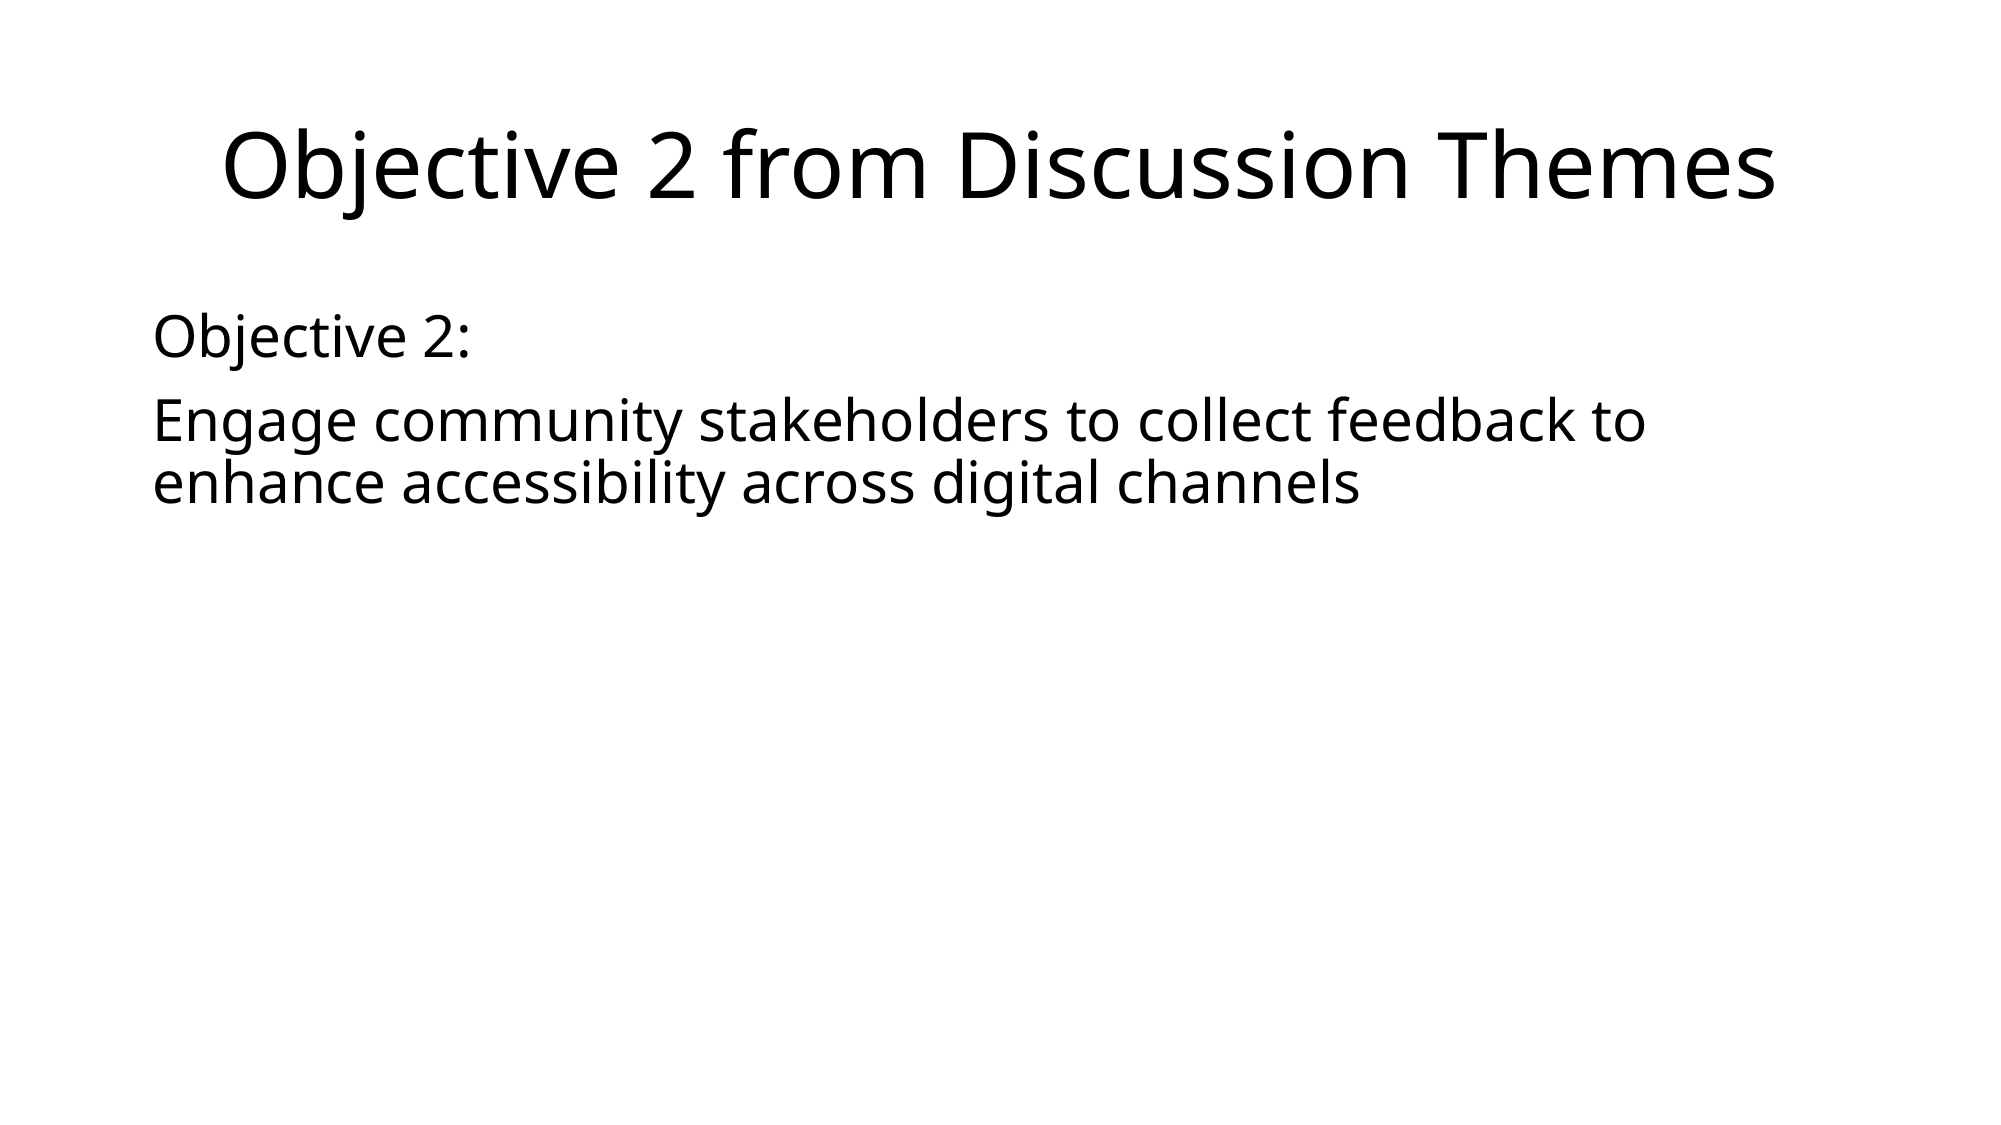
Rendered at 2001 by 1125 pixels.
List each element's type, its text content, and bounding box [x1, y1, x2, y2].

list Objective 2: Engage community stakeholders to collect feedback to enhance accessibility across digital channels [137, 299, 1863, 1014]
title Objective 2 from Discussion Themes [137, 59, 1863, 278]
